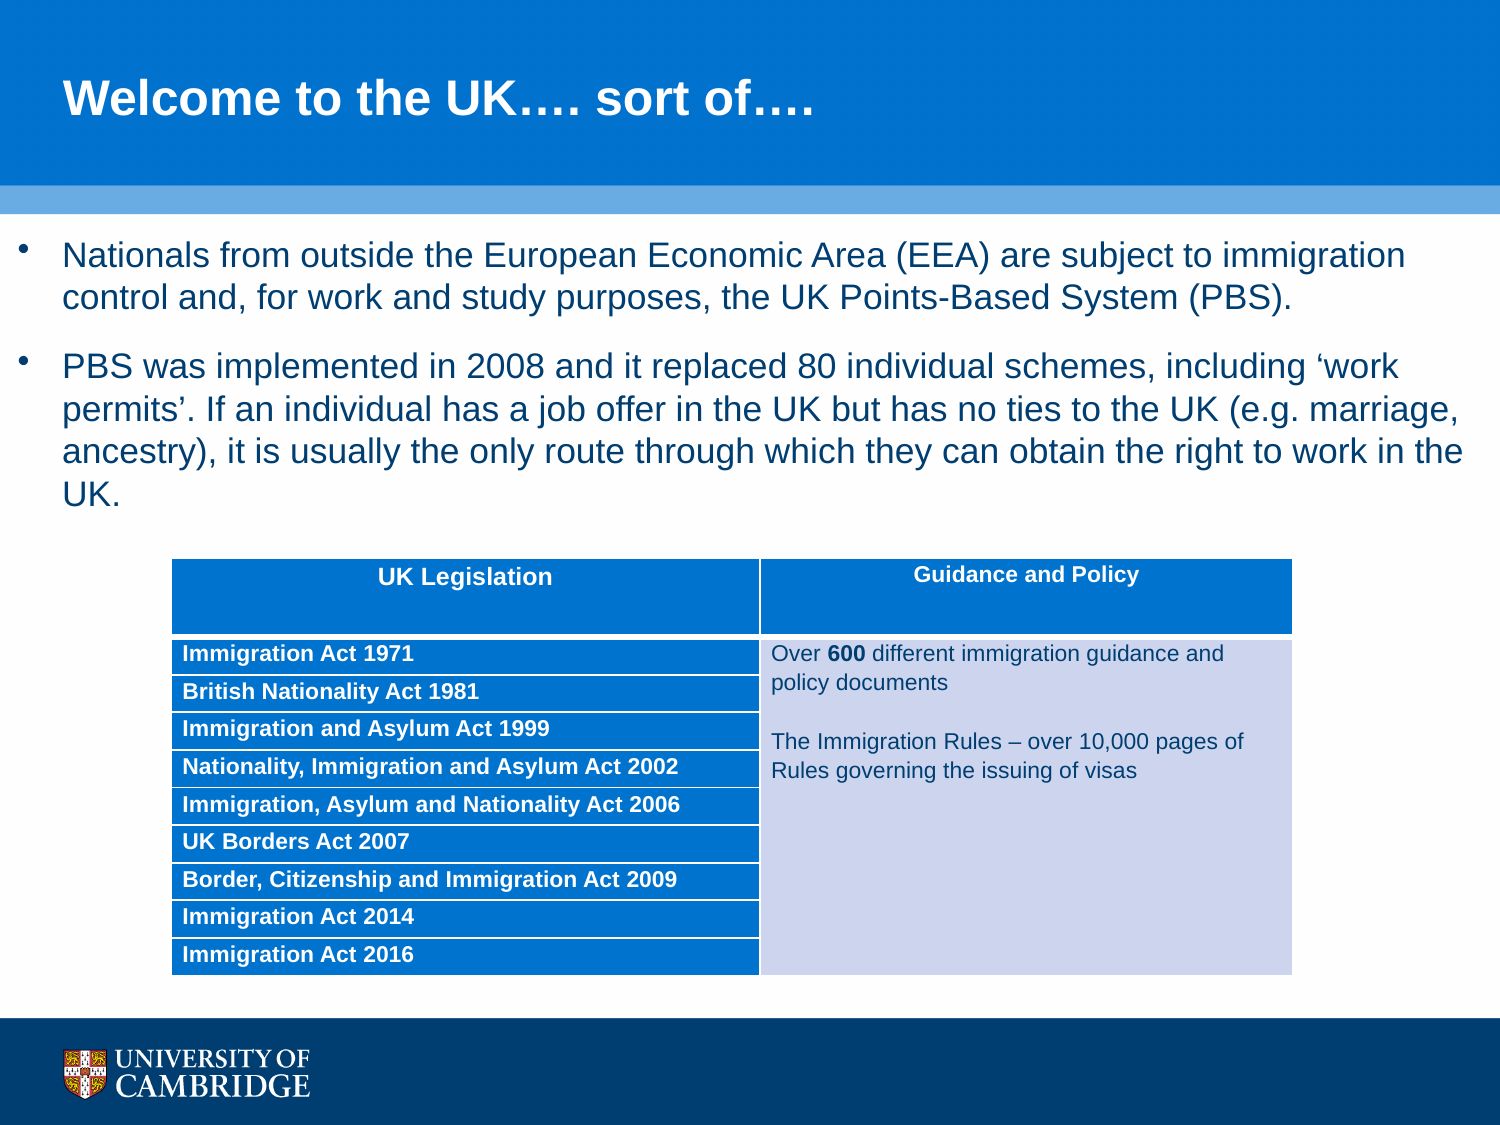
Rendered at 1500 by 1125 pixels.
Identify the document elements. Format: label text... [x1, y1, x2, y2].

table_cell Over 600 different immigration guidance and policy documents The Immigration Rules – over 10,000 pages of Rules governing the issuing of visas [761, 640, 1292, 975]
title Welcome to the UK…. sort of…. [63, 65, 1437, 135]
table_cell British Nationality Act 1981 [172, 676, 759, 711]
table_header Guidance and Policy [761, 559, 1292, 634]
table_cell UK Borders Act 2007 [172, 826, 759, 862]
table_cell Immigration Act 2014 [172, 901, 759, 937]
list Nationals from outside the European Economic Area (EEA) are subject to immigration control and, for work and study purposes, the UK Points-Based System (PBS). PBS was implemented in 2008 and it replaced 80 individual schemes, including ‘work permits’. If an individual has a job offer in the UK but has no ties to the UK (e.g. marriage, ancestry), it is usually the only route through which they can obtain the right to work in the UK. [17, 231, 1471, 1012]
table_cell Immigration Act 1971 [172, 640, 759, 674]
table_cell Immigration, Asylum and Nationality Act 2006 [172, 788, 759, 824]
table_cell Border, Citizenship and Immigration Act 2009 [172, 864, 759, 899]
table_cell Immigration Act 2016 [172, 939, 759, 975]
table_header UK Legislation [172, 559, 759, 634]
table_cell Immigration and Asylum Act 1999 [172, 713, 759, 749]
picture [0, 0, 1500, 1125]
table_cell Nationality, Immigration and Asylum Act 2002 [172, 751, 759, 787]
